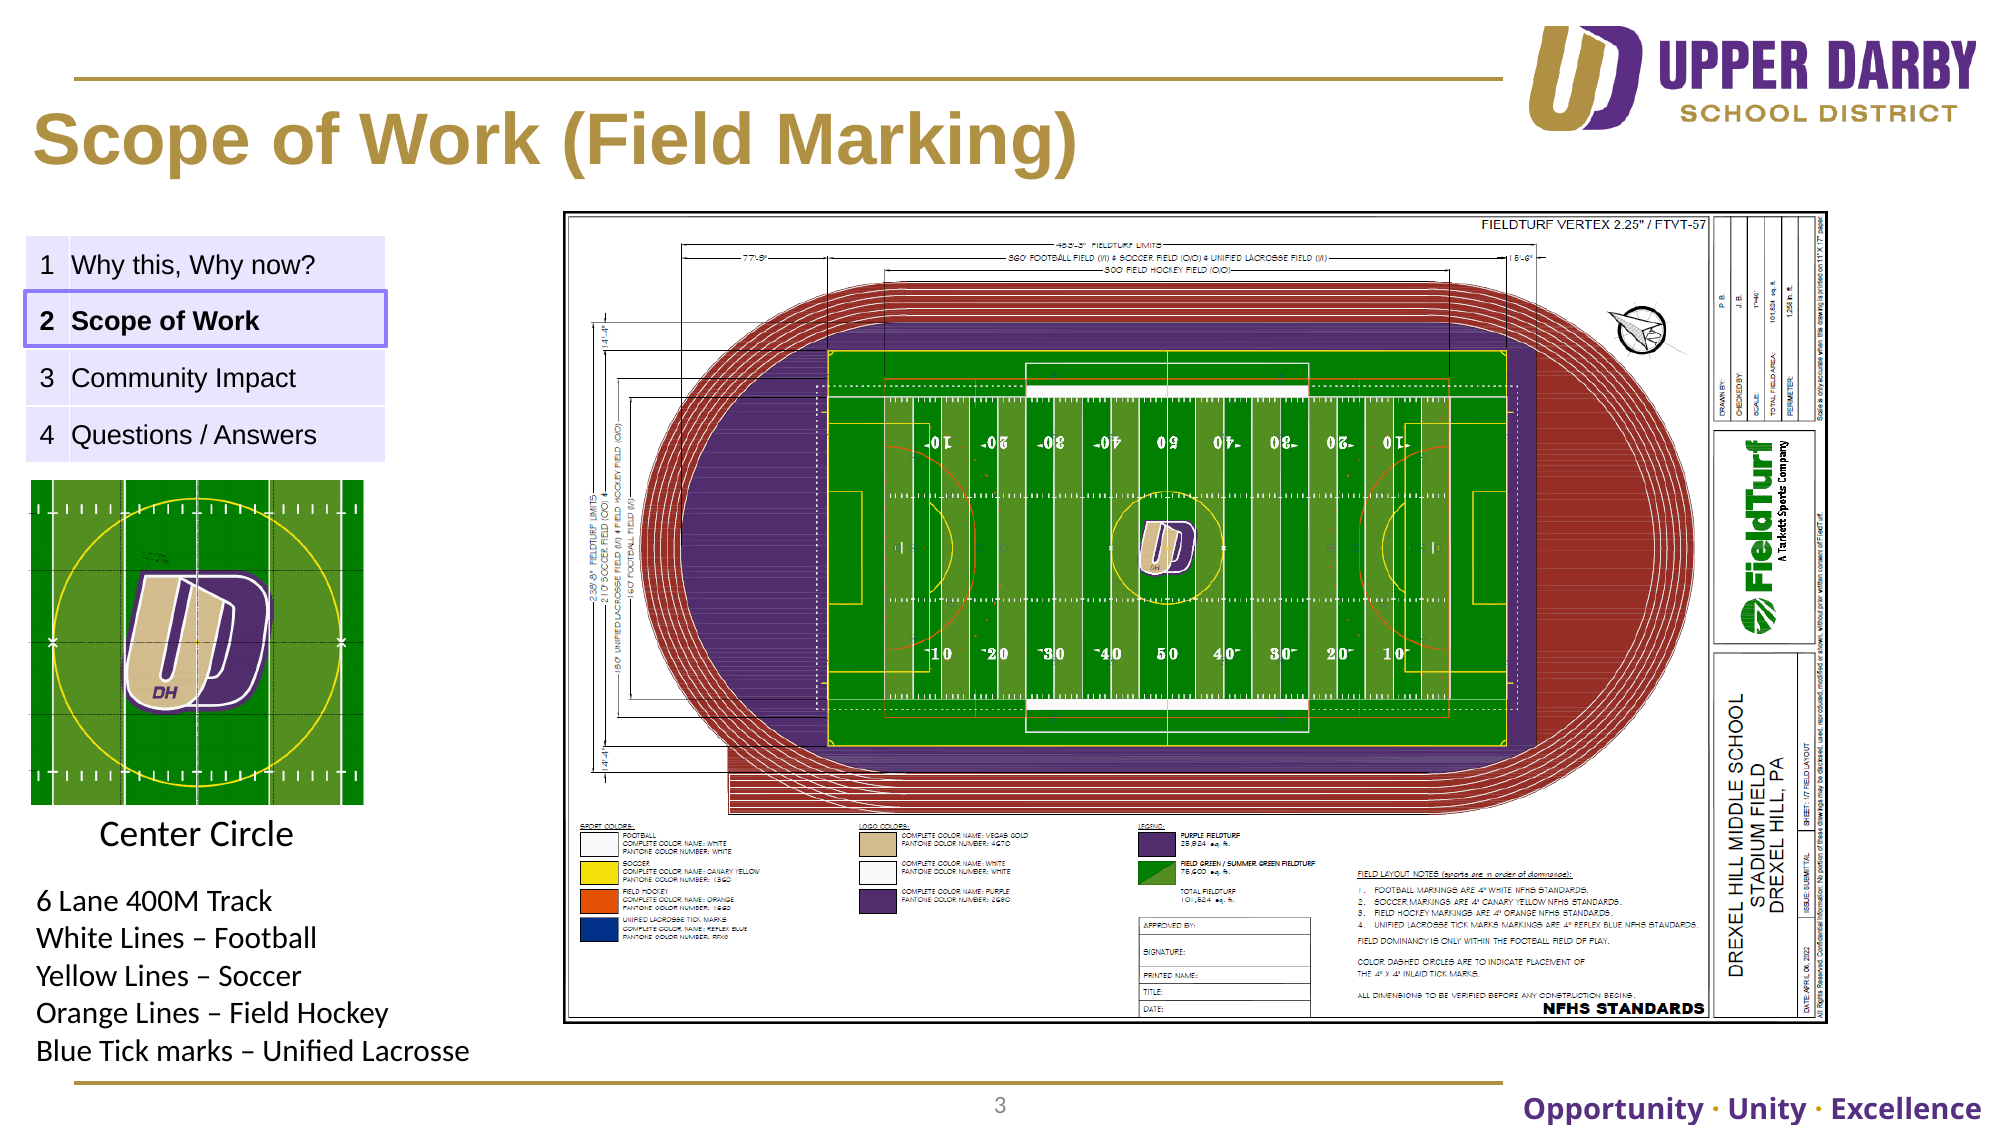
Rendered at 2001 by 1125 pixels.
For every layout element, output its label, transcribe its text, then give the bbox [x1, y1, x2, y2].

text_box 6 Lane 400M Track White Lines – Football Yellow Lines – Soccer Orange Lines – Field Hockey Blue Tick marks – Unified Lacrosse [28, 872, 482, 1075]
text_box Opportunity · Unity · Excellence [1515, 1055, 1990, 1125]
title Scope of Work (Field Marking) [24, 78, 1527, 203]
table_cell Community Impact [70, 350, 385, 405]
table_header Why this, Why now? [70, 236, 385, 289]
text_box [23, 289, 388, 348]
text_box Center Circle [28, 805, 366, 861]
picture [28, 480, 366, 805]
table_header 1 [26, 236, 69, 289]
table_cell 4 [26, 407, 69, 462]
slide_number 3 [985, 1080, 1015, 1125]
table_cell Questions / Answers [70, 407, 385, 462]
picture [562, 201, 1835, 1029]
table_cell 3 [26, 350, 69, 405]
picture [1529, 26, 1976, 132]
